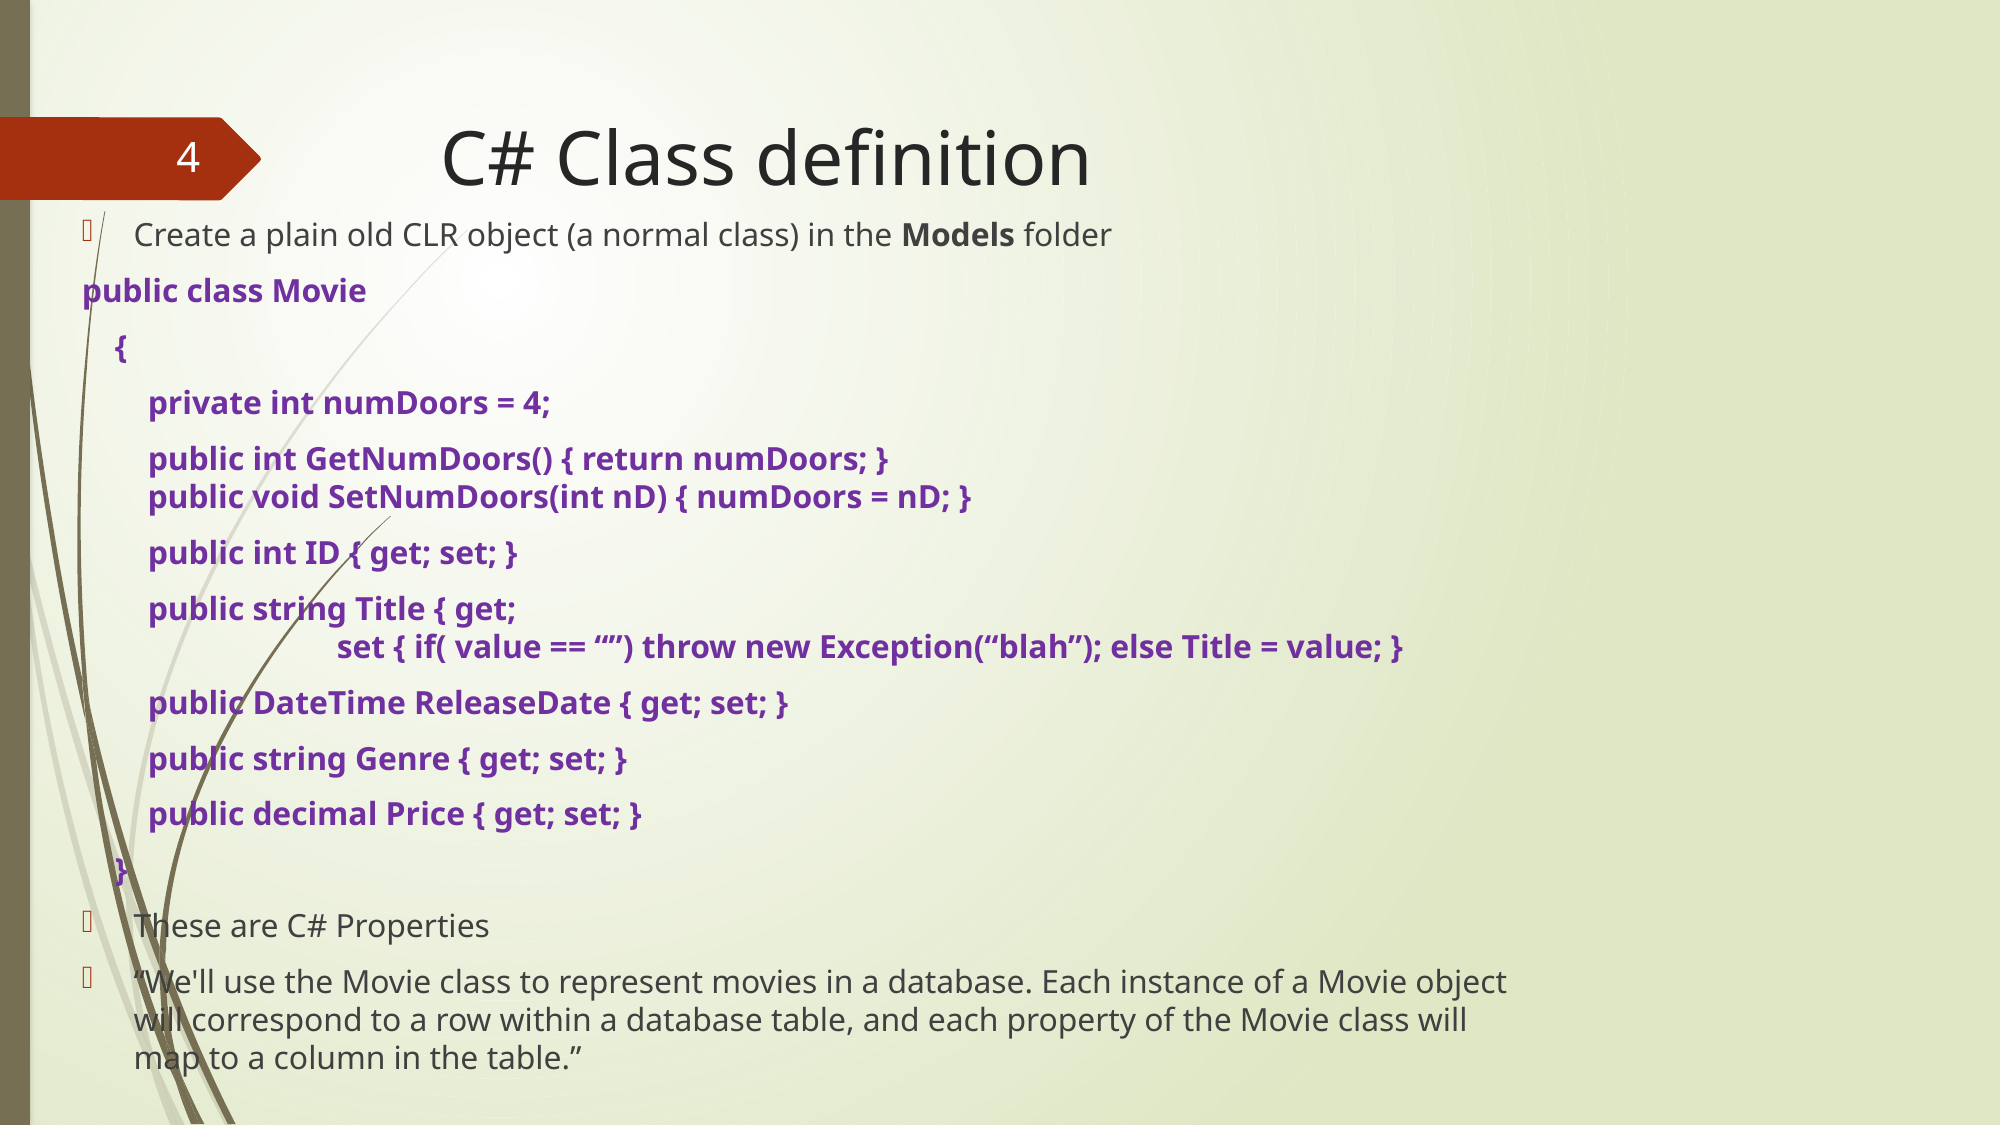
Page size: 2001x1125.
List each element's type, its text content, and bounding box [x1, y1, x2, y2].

list Create a plain old CLR object (a normal class) in the Models folder public class Movie { private int numDoors = 4; public int GetNumDoors() { return numDoors; } public void SetNumDoors(int nD) { numDoors = nD; } public int ID { get; set; } public string Title { get; set { if( value == “”) throw new Exception(“blah”); else Title = value; } public DateTime ReleaseDate { get; set; } public string Genre { get; set; } public decimal Price { get; set; } } These are C# Properties “We'll use the Movie class to represent movies in a database. Each instance of a Movie object will correspond to a row within a database table, and each property of the Movie class will map to a column in the table.” [66, 207, 1530, 1093]
slide_number 4 [87, 129, 216, 190]
title C# Class definition [425, 102, 1888, 313]
